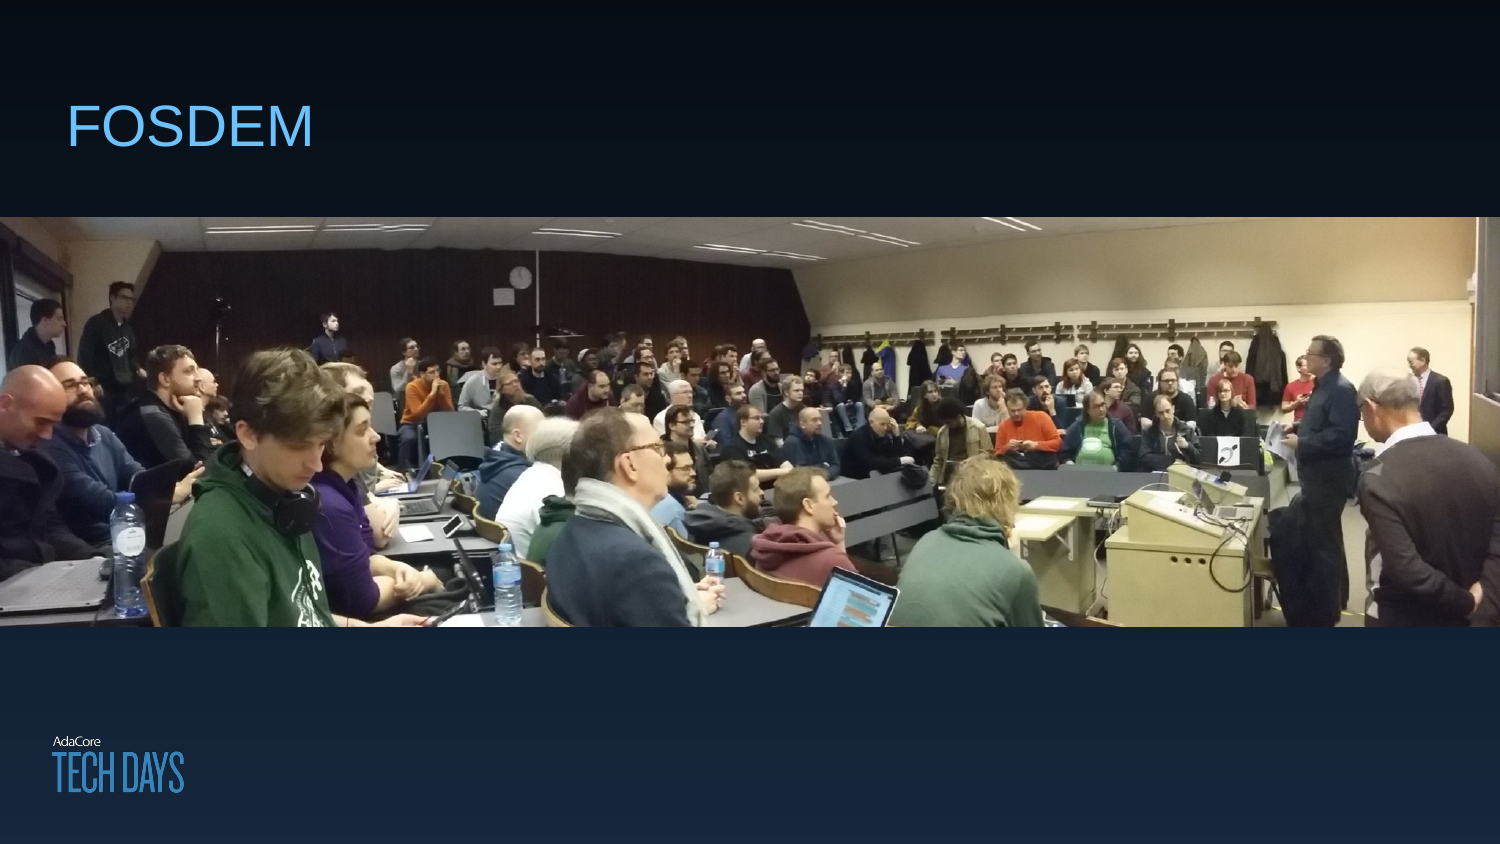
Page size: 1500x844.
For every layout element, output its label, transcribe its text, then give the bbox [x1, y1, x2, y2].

picture [52, 736, 184, 793]
picture [0, 216, 1500, 627]
title FOSDEM [51, 72, 1449, 167]
